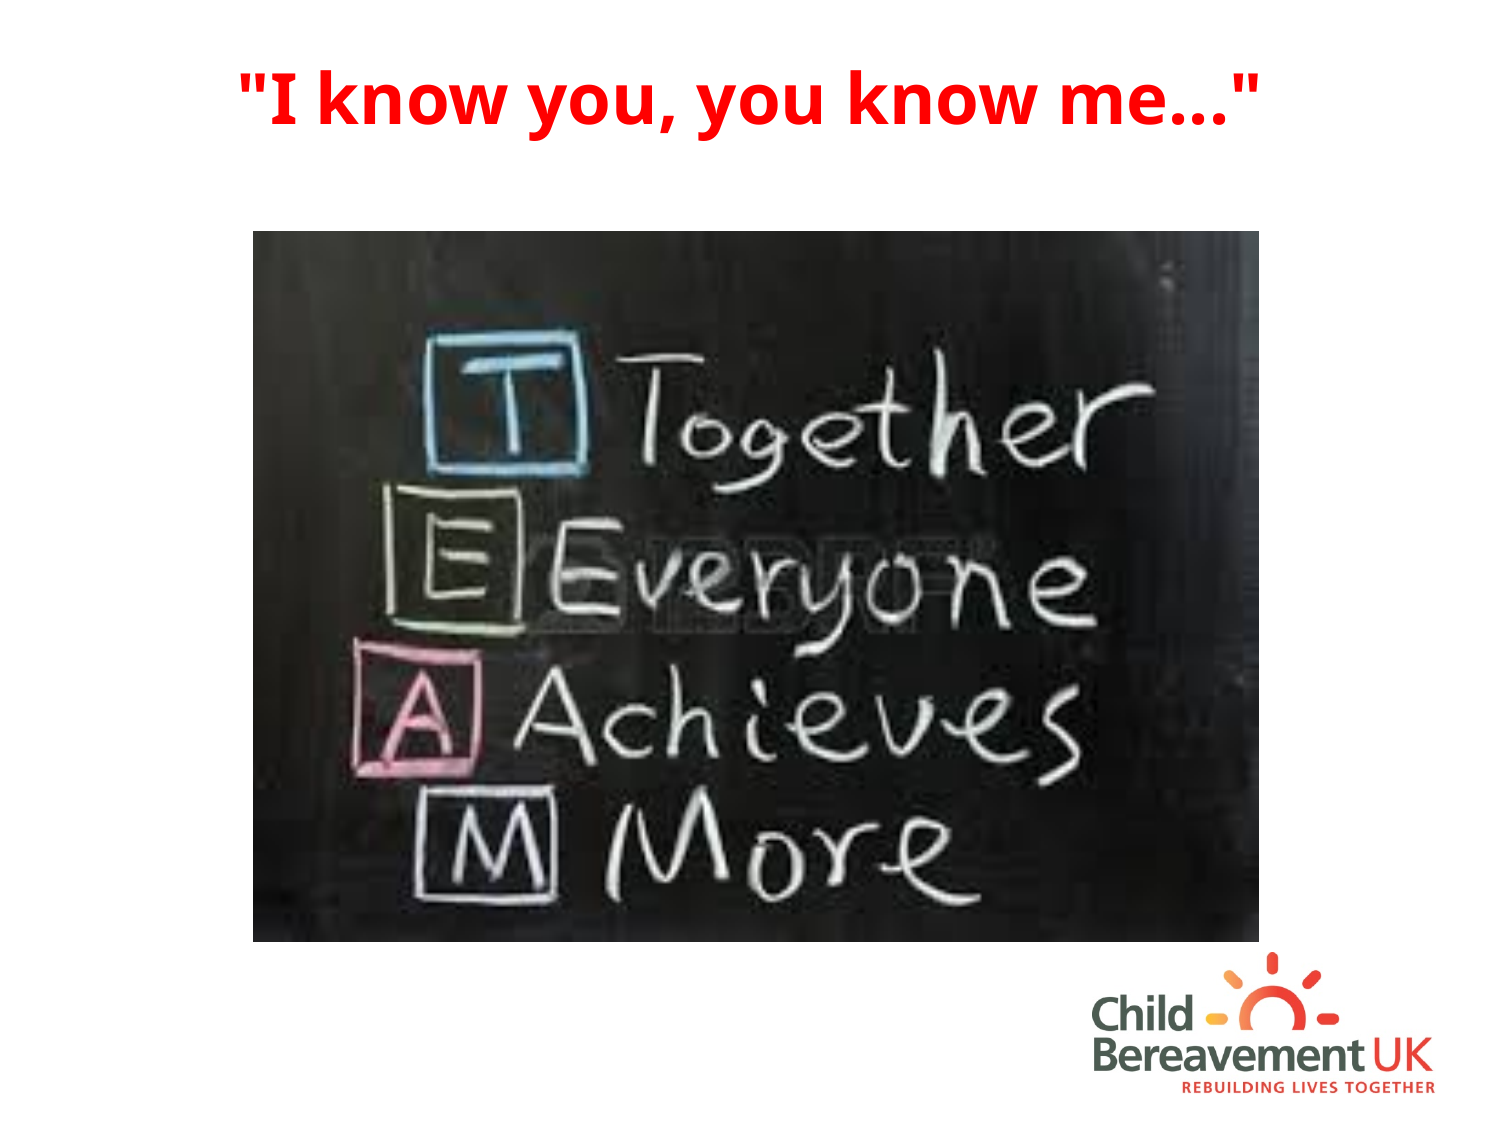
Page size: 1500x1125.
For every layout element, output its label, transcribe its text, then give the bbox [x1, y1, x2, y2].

title "I know you, you know me..." [74, 14, 1426, 263]
picture [253, 231, 1260, 942]
picture [1092, 952, 1436, 1096]
